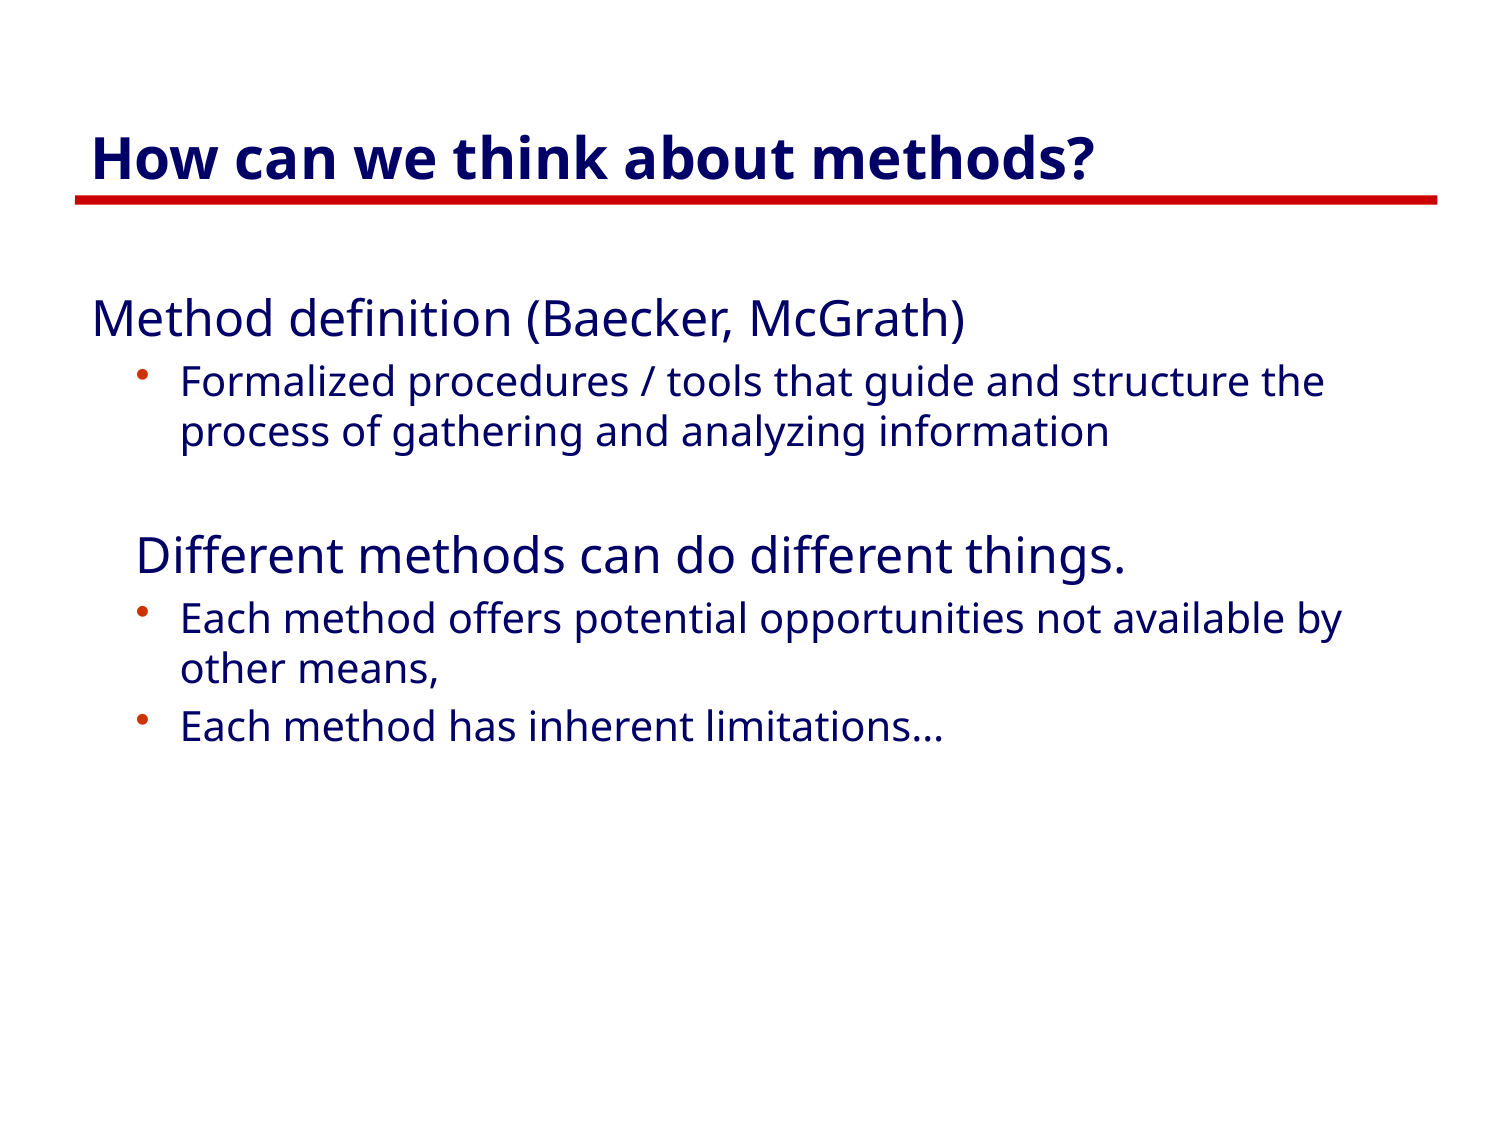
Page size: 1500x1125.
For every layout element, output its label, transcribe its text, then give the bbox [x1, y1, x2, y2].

title How can we think about methods? [75, 112, 1350, 200]
list Method definition (Baecker, McGrath) Formalized procedures / tools that guide and structure the process of gathering and analyzing information Different methods can do different things. Each method offers potential opportunities not available by other means, Each method has inherent limitations… [76, 278, 1436, 1059]
